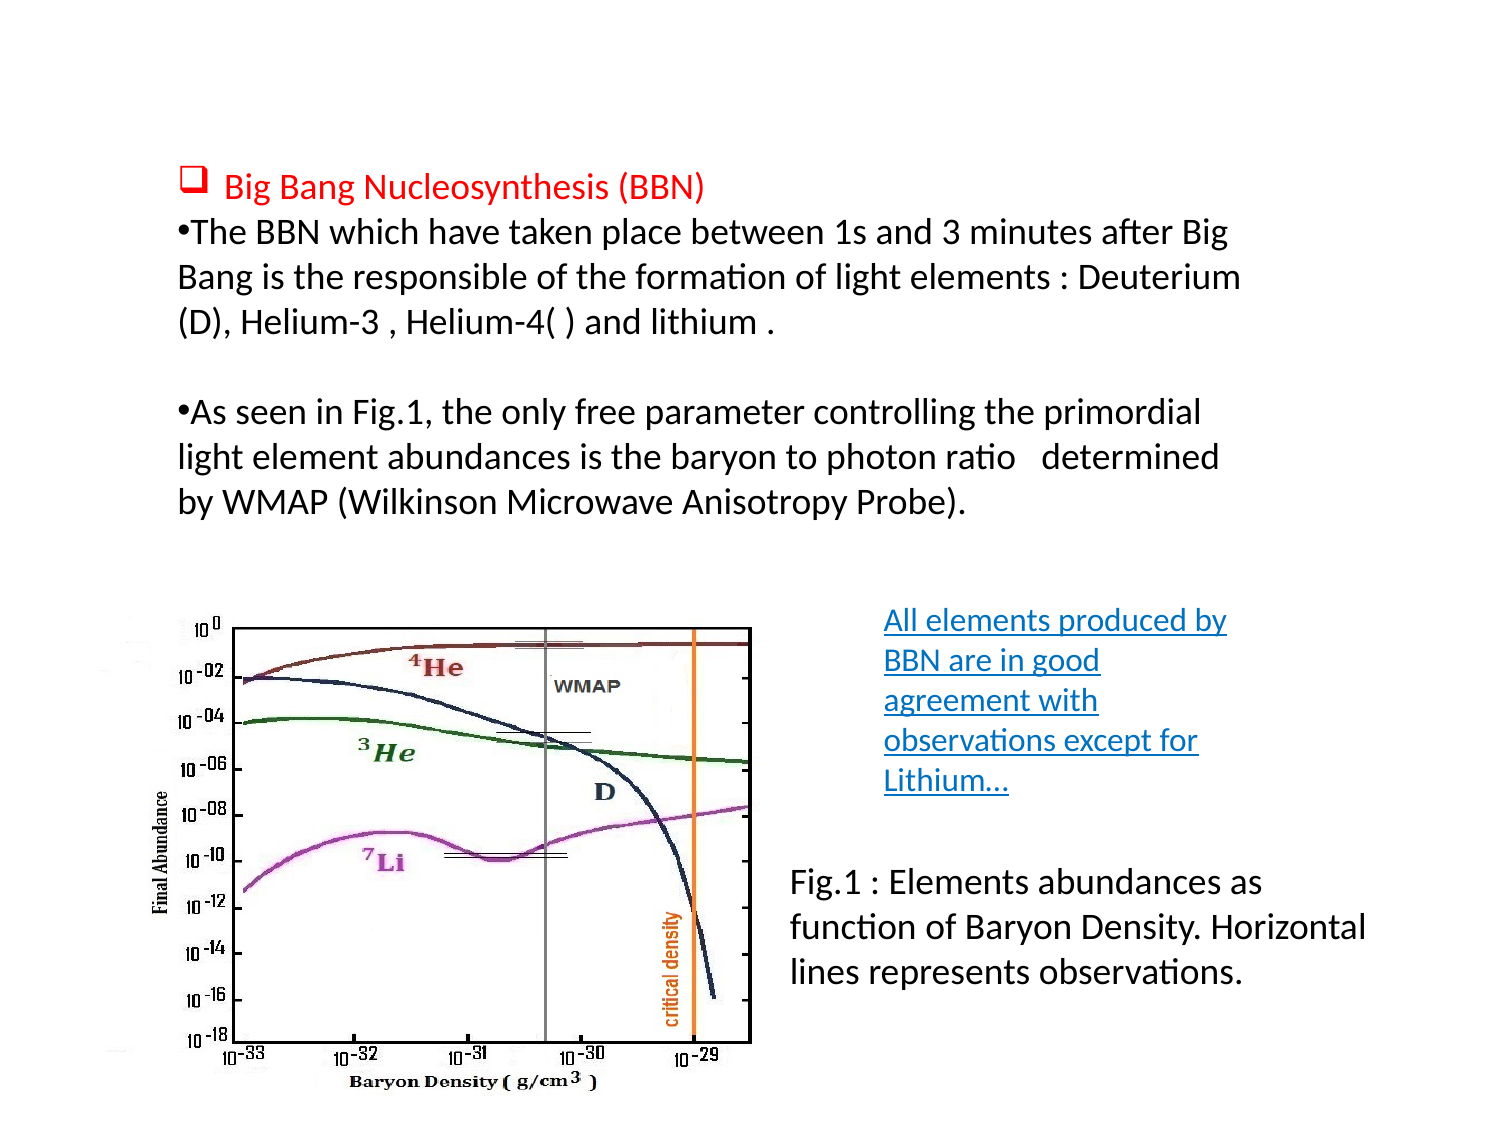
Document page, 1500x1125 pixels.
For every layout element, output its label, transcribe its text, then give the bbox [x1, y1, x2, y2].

text_box All elements produced by BBN are in good agreement with observations except for Lithium… [868, 590, 1257, 806]
picture [62, 604, 826, 1096]
text_box Fig.1 : Elements abundances as function of Baryon Density. Horizontal lines represents observations. [829, 849, 1413, 1000]
